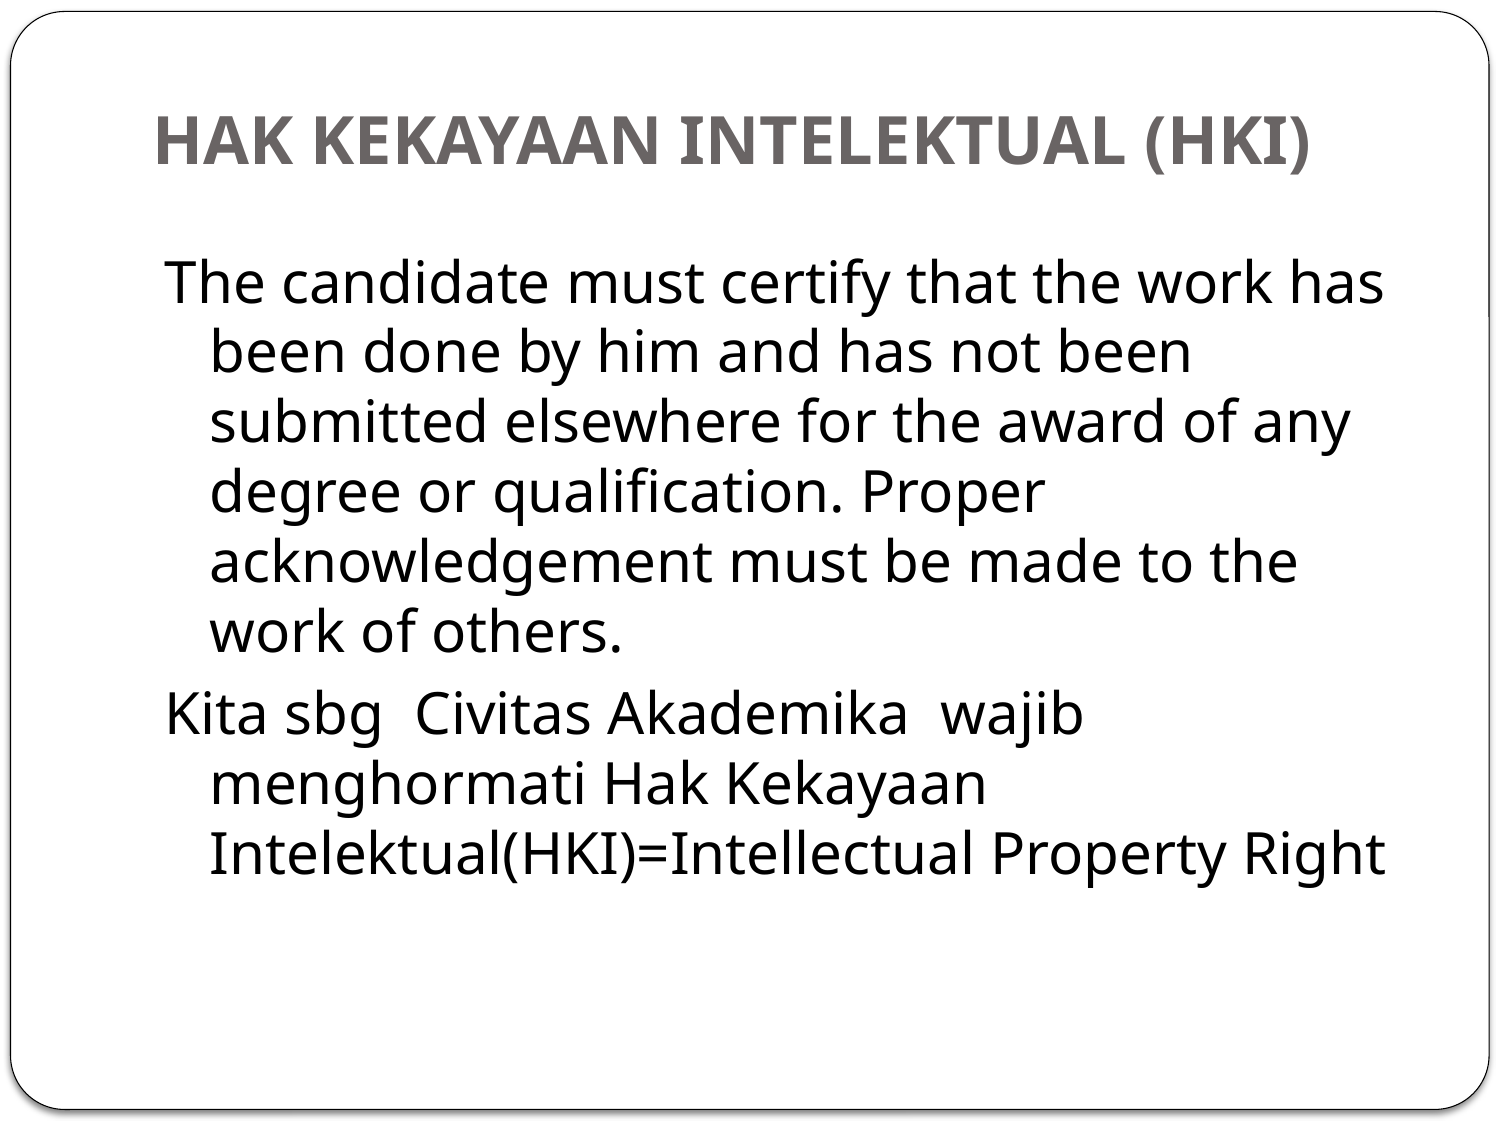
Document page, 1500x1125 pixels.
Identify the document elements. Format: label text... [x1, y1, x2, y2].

list The candidate must certify that the work has been done by him and has not been submitted elsewhere for the award of any degree or qualification. Proper acknowledgement must be made to the work of others. Kita sbg Civitas Akademika wajib menghormati Hak Kekayaan Intelektual(HKI)=Intellectual Property Right [150, 237, 1425, 988]
title HAK KEKAYAAN INTELEKTUAL (HKI) [137, 75, 1413, 193]
